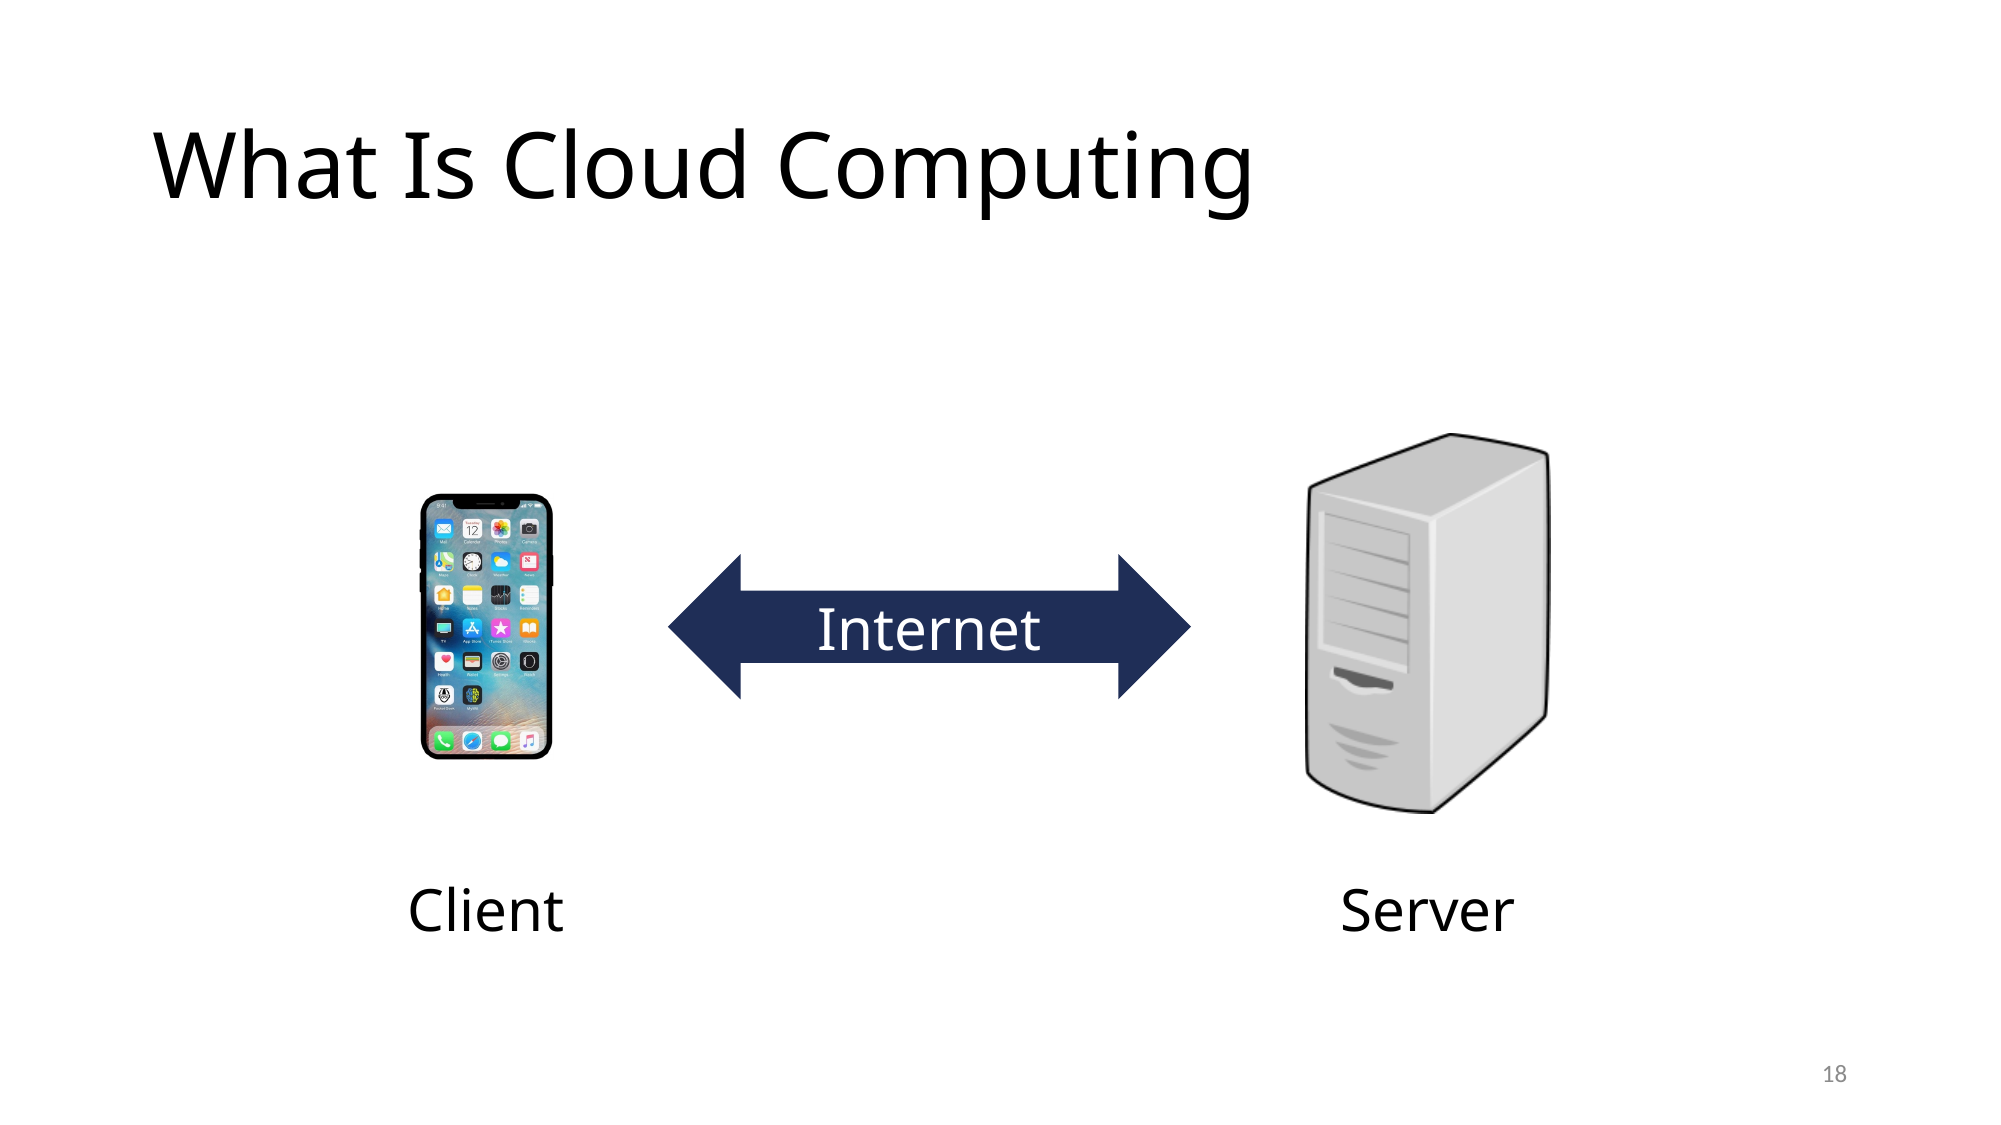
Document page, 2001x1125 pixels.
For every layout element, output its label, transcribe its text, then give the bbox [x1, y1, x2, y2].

text_box Internet [667, 554, 1192, 700]
text_box Server [1318, 866, 1538, 951]
title What Is Cloud Computing [137, 59, 1863, 278]
picture [1305, 433, 1551, 814]
picture [419, 493, 554, 761]
text_box Client [389, 866, 583, 951]
slide_number 18 [1412, 1042, 1863, 1103]
